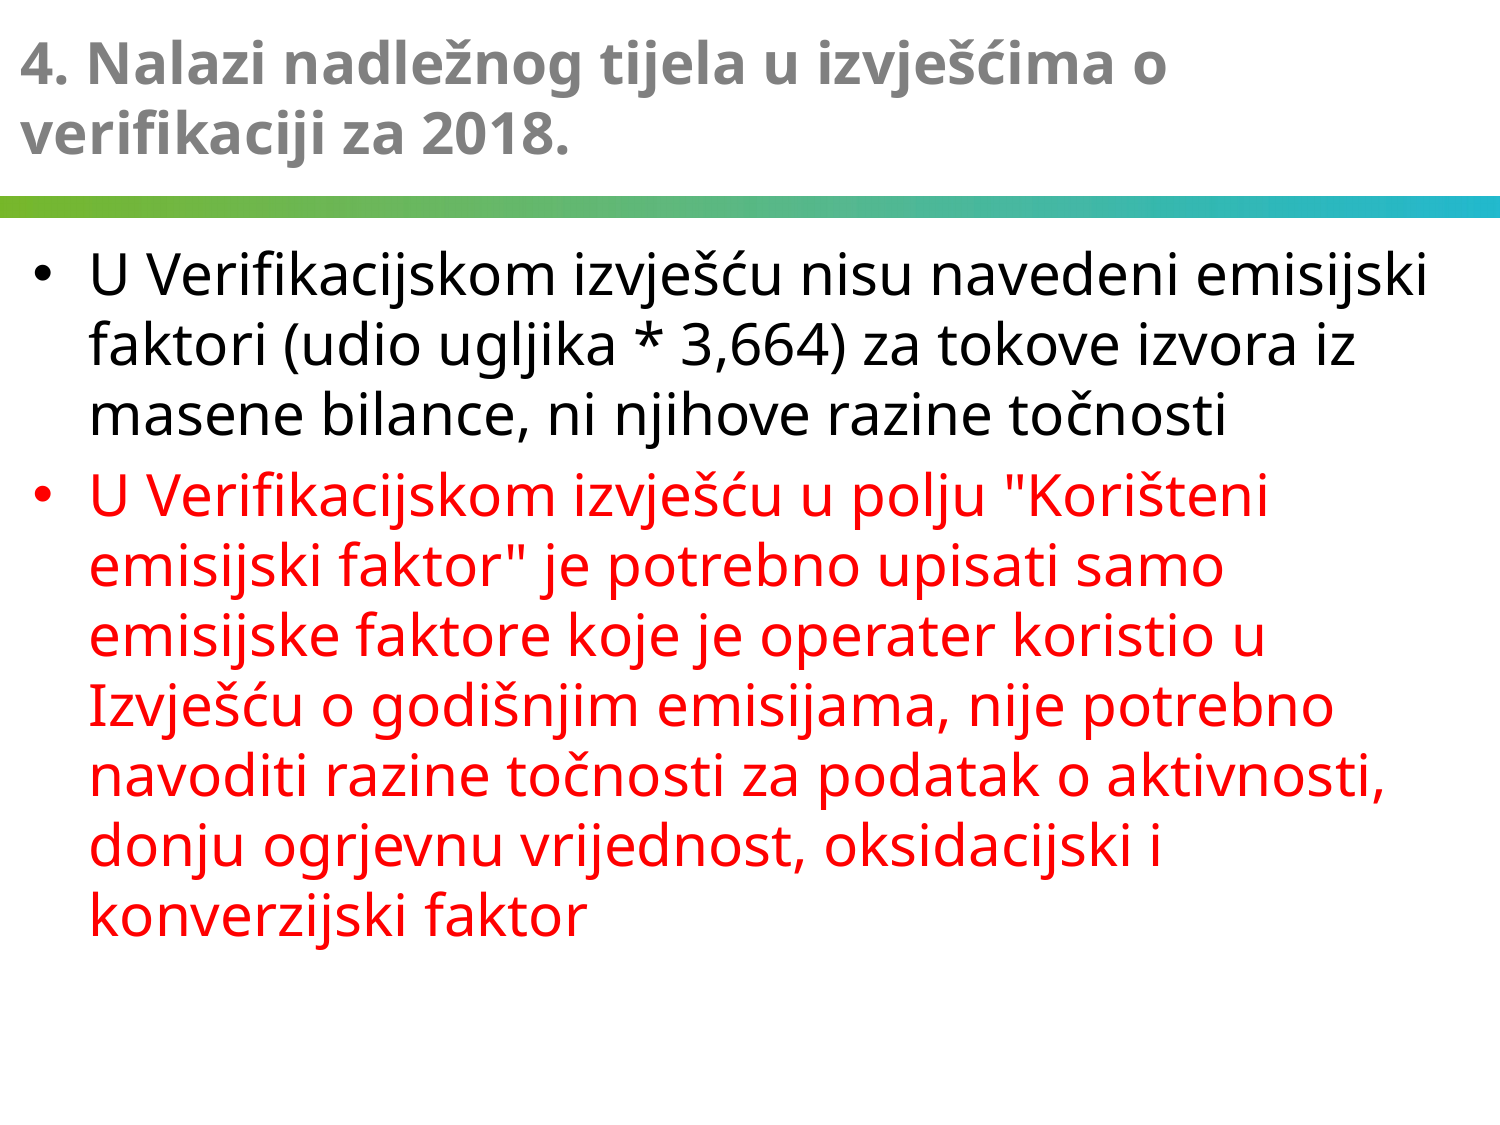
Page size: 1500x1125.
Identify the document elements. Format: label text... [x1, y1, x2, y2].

title 4. Nalazi nadležnog tijela u izvješćima o verifikaciji za 2018. [5, 7, 1459, 185]
picture [0, 196, 1500, 219]
list U Verifikacijskom izvješću nisu navedeni emisijski faktori (udio ugljika * 3,664) za tokove izvora iz masene bilance, ni njihove razine točnosti U Verifikacijskom izvješću u polju "Korišteni emisijski faktor" je potrebno upisati samo emisijske faktore koje je operater koristio u Izvješću o godišnjim emisijama, nije potrebno navoditi razine točnosti za podatak o aktivnosti, donju ogrjevnu vrijednost, oksidacijski i konverzijski faktor [17, 229, 1459, 1083]
